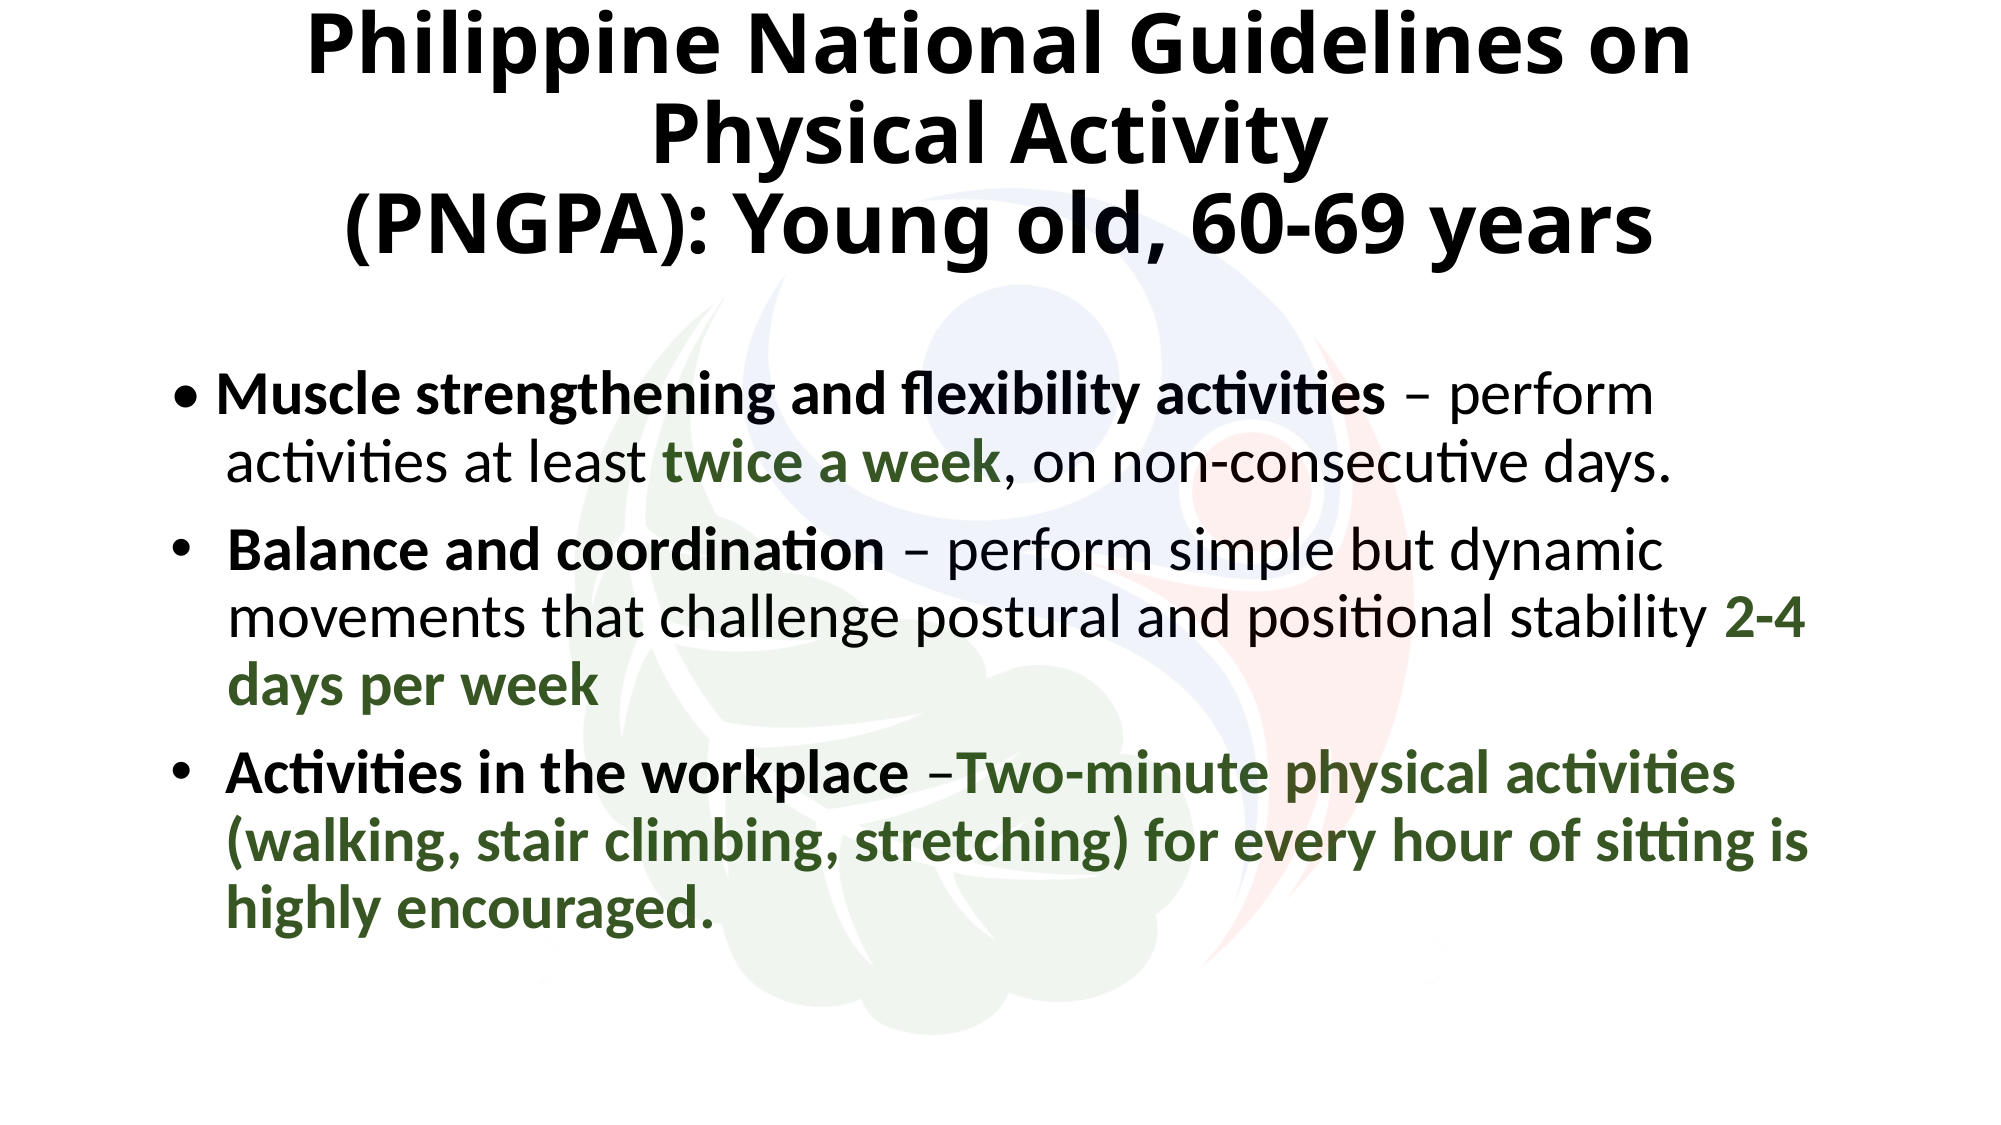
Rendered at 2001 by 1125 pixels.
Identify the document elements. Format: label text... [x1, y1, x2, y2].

list • Muscle strengthening and flexibility activities – perform activities at least twice a week, on non-consecutive days. Balance and coordination – perform simple but dynamic movements that challenge postural and positional stability 2-4 days per week Activities in the workplace –Two-minute physical activities (walking, stair climbing, stretching) for every hour of sitting is highly encouraged. [1460, 353, 1845, 912]
picture [539, 74, 1460, 1051]
list • Muscle strengthening and flexibility activities – perform activities at least twice a week, on non-consecutive days. Balance and coordination – perform simple but dynamic movements that challenge postural and positional stability 2-4 days per week Activities in the workplace –Two-minute physical activities (walking, stair climbing, stretching) for every hour of sitting is highly encouraged. [155, 353, 539, 912]
text_box Philippine National Guidelines on Physical Activity (PNGPA): Young old, 60-69 years [155, 72, 1845, 290]
